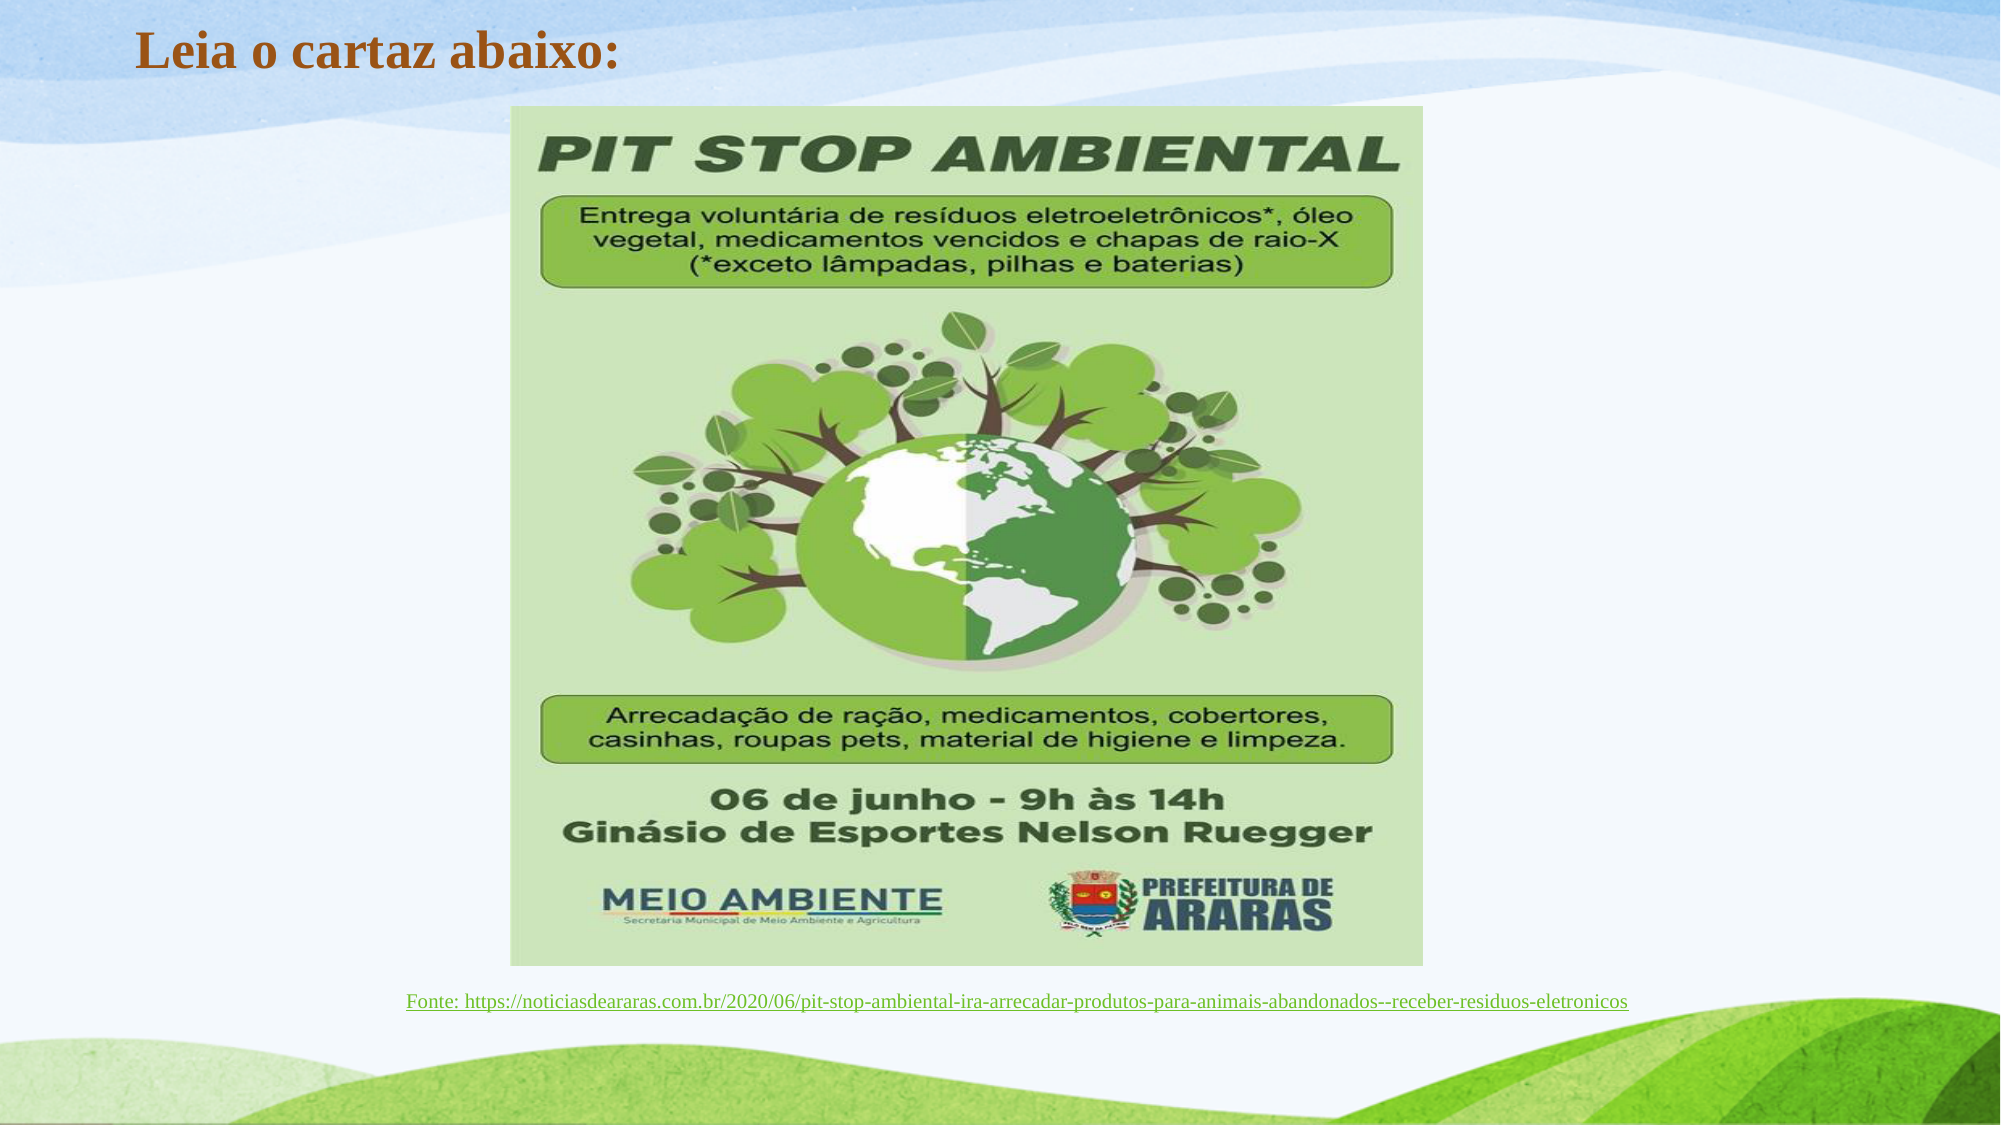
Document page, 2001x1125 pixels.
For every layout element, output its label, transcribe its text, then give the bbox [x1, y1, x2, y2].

picture [0, 0, 2001, 1125]
text_box Leia o cartaz abaixo: [33, 6, 820, 87]
text_box Fonte: https://noticiasdeararas.com.br/2020/06/pit-stop-ambiental-ira-arrecadar-produtos-para-animais-abandonados--receber-residuos-eletronicos [391, 980, 1710, 1046]
